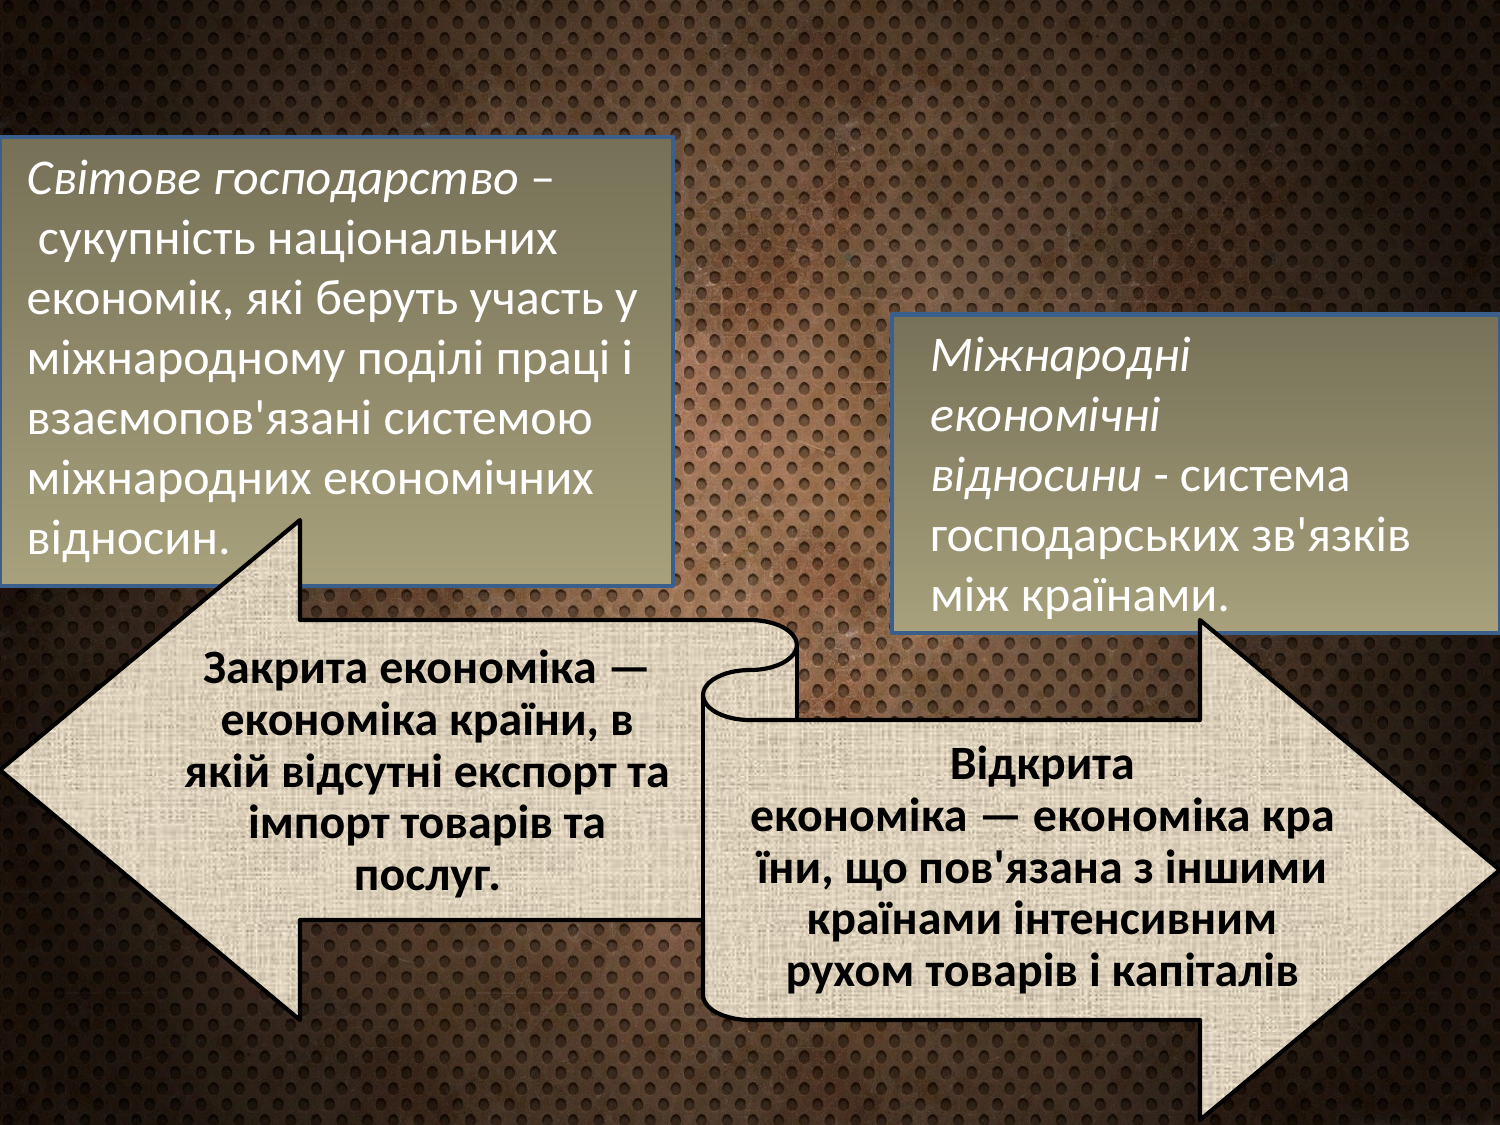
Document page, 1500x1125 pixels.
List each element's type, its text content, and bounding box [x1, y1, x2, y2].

text_box Світове господарство – сукупність національних економік, які беруть участь у міжнародному поділі праці і взаємопов'язані системою міжнародних економічних відносин. [11, 137, 662, 513]
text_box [0, 514, 1500, 1125]
text_box Міжнародні економічні відносини - система господарських зв'язків між країнами. [915, 314, 1500, 514]
text_box [0, 135, 675, 513]
picture [0, 0, 1500, 514]
text_box [890, 312, 1500, 513]
